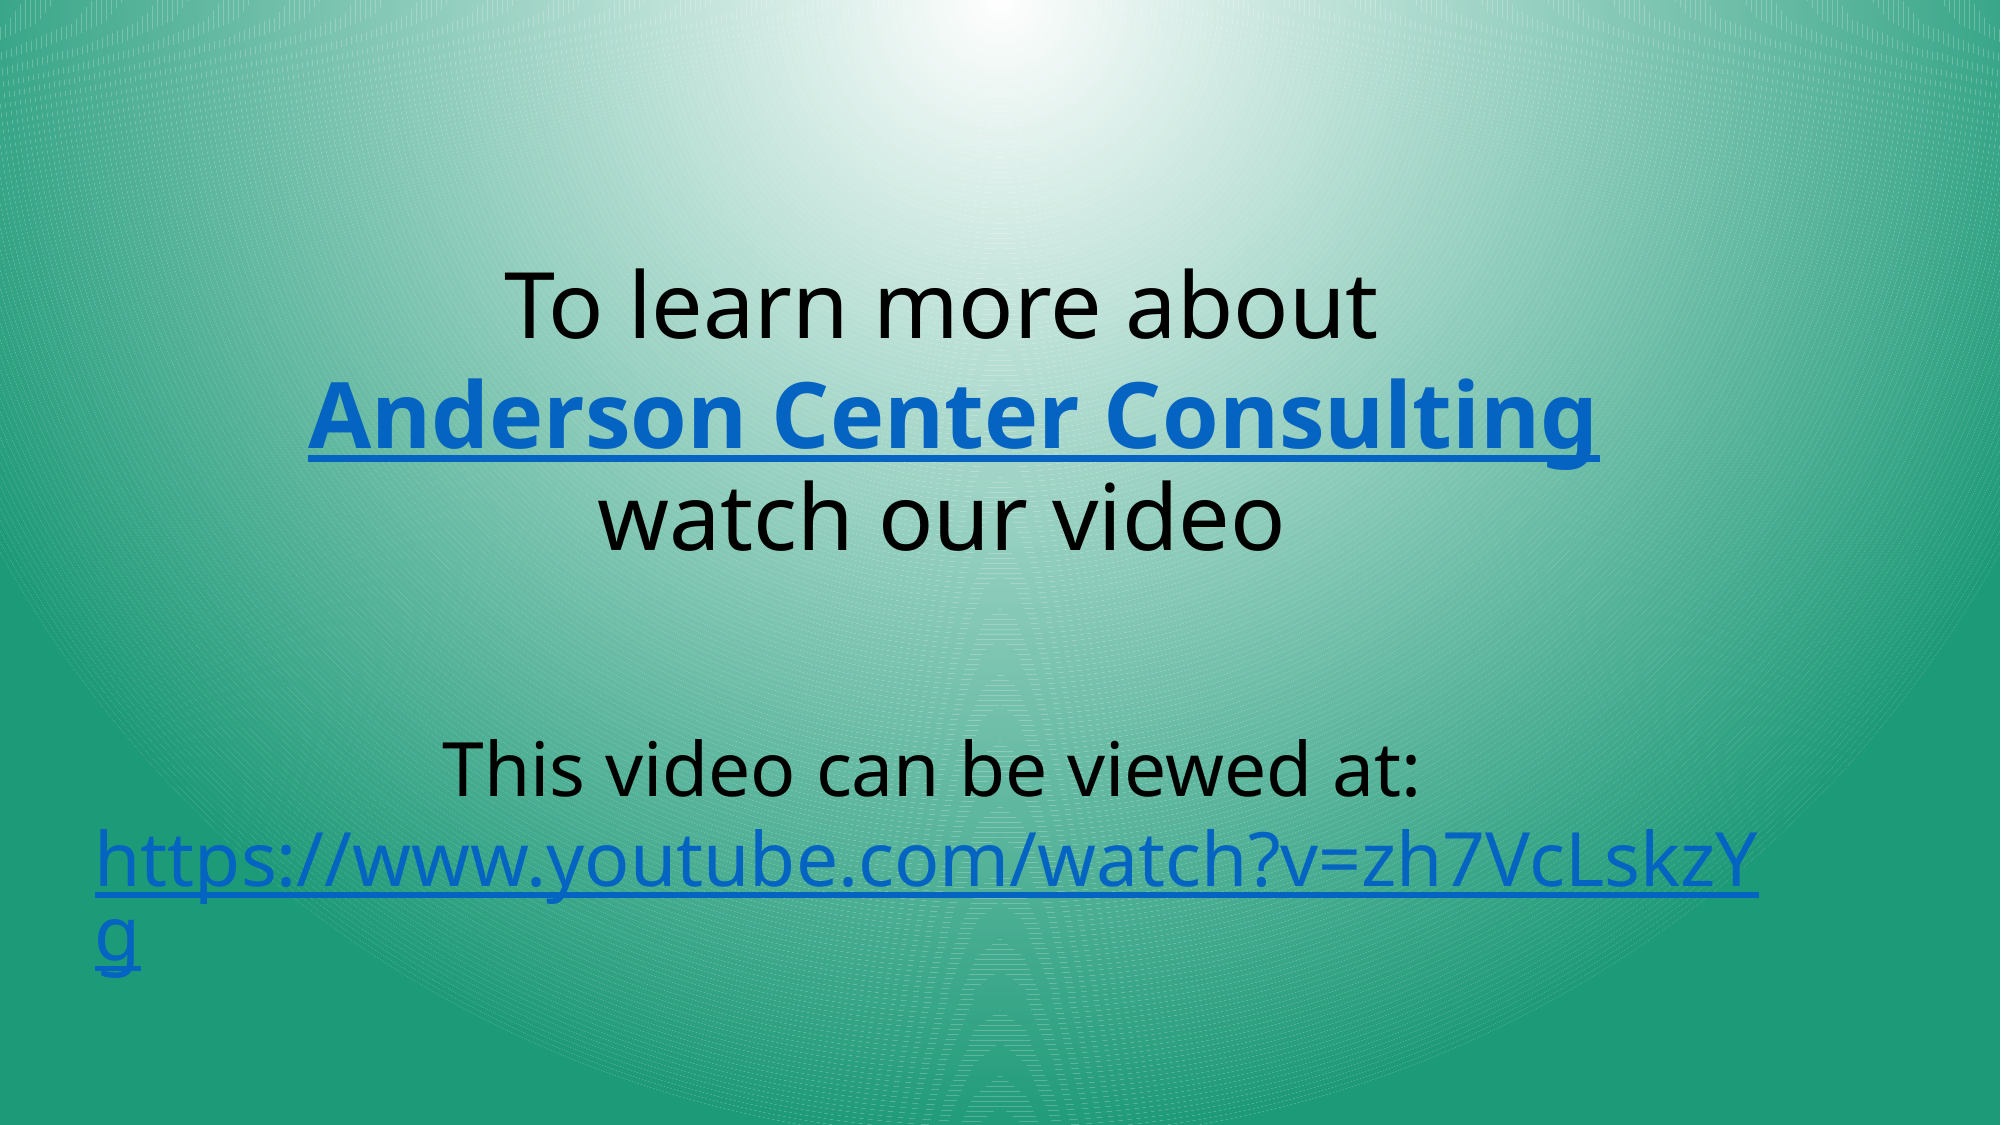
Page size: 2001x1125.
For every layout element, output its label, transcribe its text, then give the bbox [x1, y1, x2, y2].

title To learn more about Anderson Center Consulting watch our video This video can be viewed at: https://www.youtube.com/watch?v=zh7VcLskzYg [79, 189, 1805, 975]
